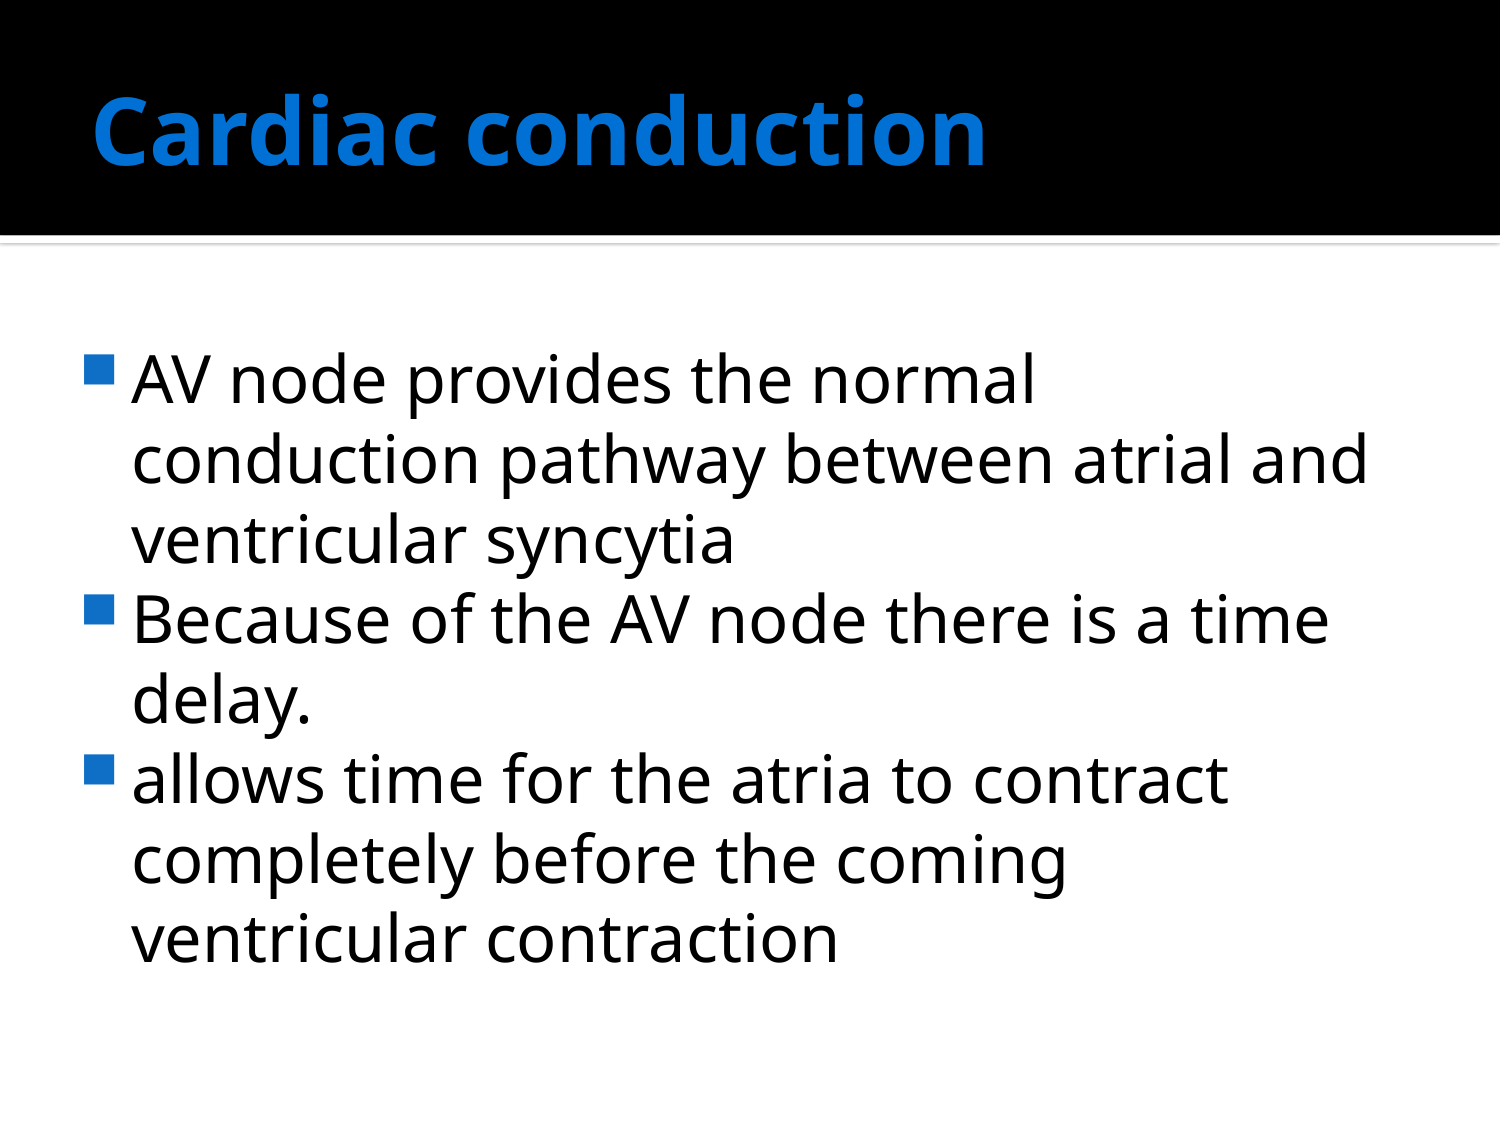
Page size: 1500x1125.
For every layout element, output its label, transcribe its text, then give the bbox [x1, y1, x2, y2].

list AV node provides the normal conduction pathway between atrial and ventricular syncytia Because of the AV node there is a time delay. allows time for the atria to contract completely before the coming ventricular contraction [50, 321, 1389, 946]
title Cardiac conduction [75, 25, 1425, 231]
